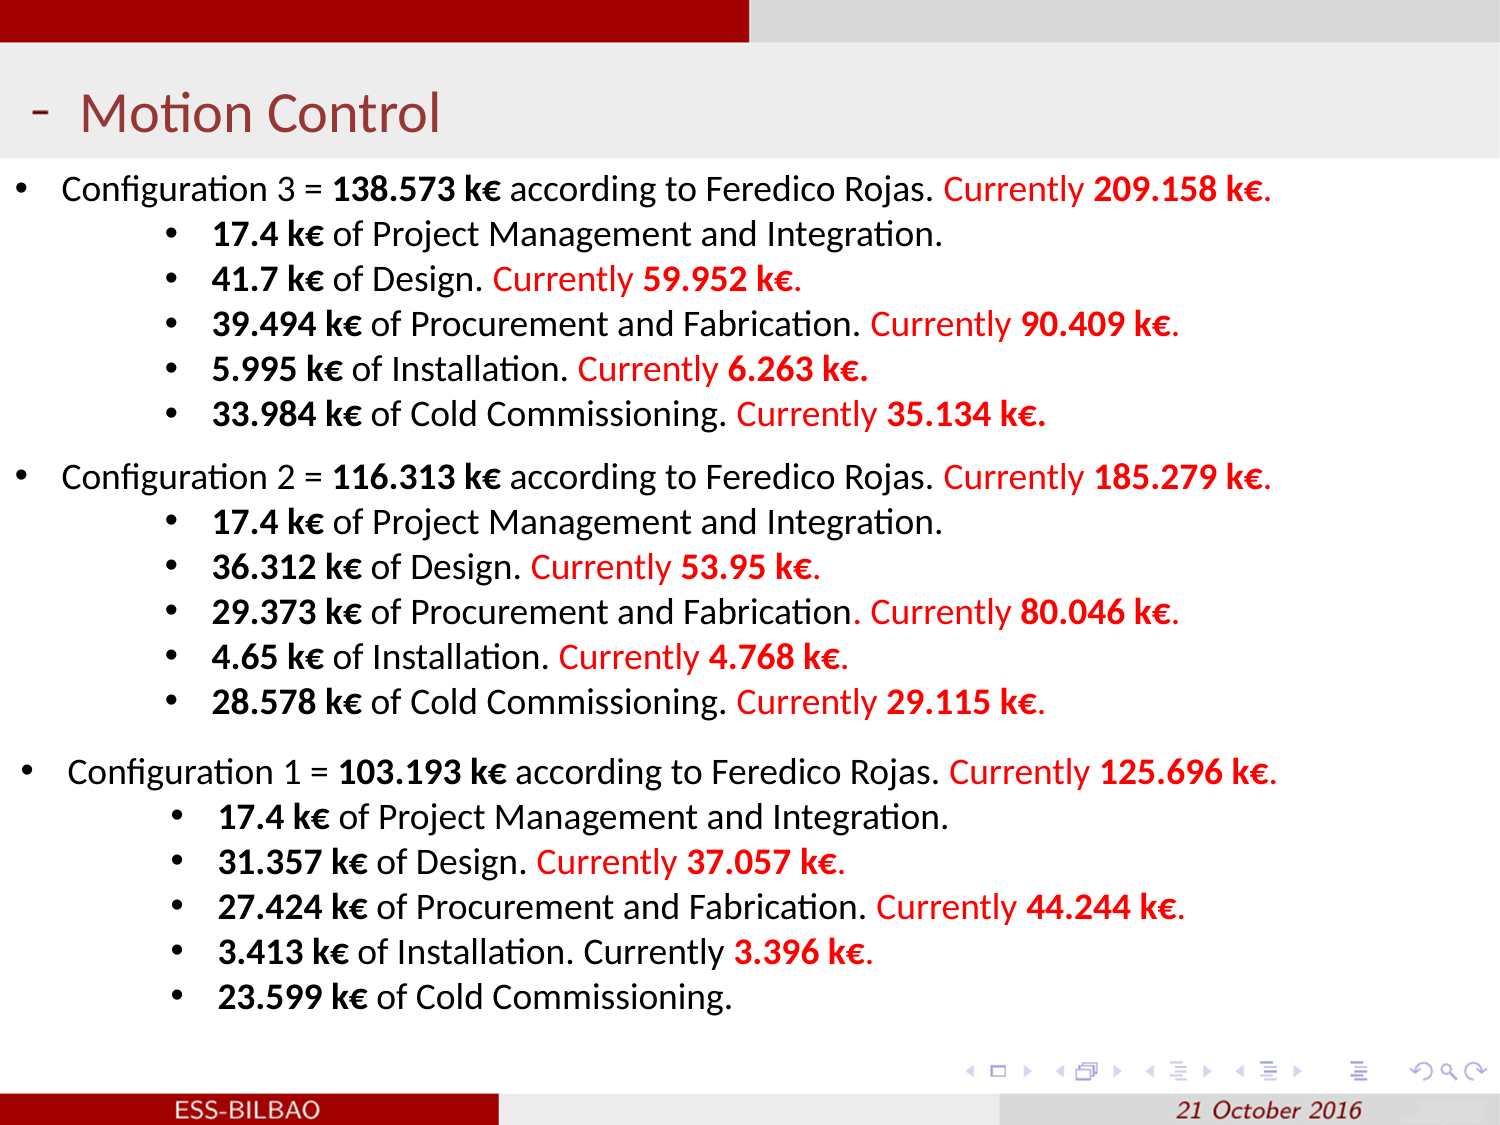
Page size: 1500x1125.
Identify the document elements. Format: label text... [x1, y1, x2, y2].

text_box Configuration 1 = 103.193 k€ according to Feredico Rojas. Currently 125.696 k€. 17.4 k€ of Project Management and Integration. 31.357 k€ of Design. Currently 37.057 k€. 27.424 k€ of Procurement and Fabrication. Currently 44.244 k€. 3.413 k€ of Installation. Currently 3.396 k€. 23.599 k€ of Cold Commissioning. [5, 739, 1365, 1070]
text_box Configuration 2 = 116.313 k€ according to Feredico Rojas. Currently 185.279 k€. 17.4 k€ of Project Management and Integration. 36.312 k€ of Design. Currently 53.95 k€. 29.373 k€ of Procurement and Fabrication. Currently 80.046 k€. 4.65 k€ of Installation. Currently 4.768 k€. 28.578 k€ of Cold Commissioning. Currently 29.115 k€. [0, 444, 1459, 775]
text_box Configuration 3 = 138.573 k€ according to Feredico Rojas. Currently 209.158 k€. 17.4 k€ of Project Management and Integration. 41.7 k€ of Design. Currently 59.952 k€. 39.494 k€ of Procurement and Fabrication. Currently 90.409 k€. 5.995 k€ of Installation. Currently 6.263 k€. 33.984 k€ of Cold Commissioning. Currently 35.134 k€. [0, 157, 1359, 444]
text_box Motion Control [64, 66, 1412, 152]
picture [0, 0, 1500, 1125]
